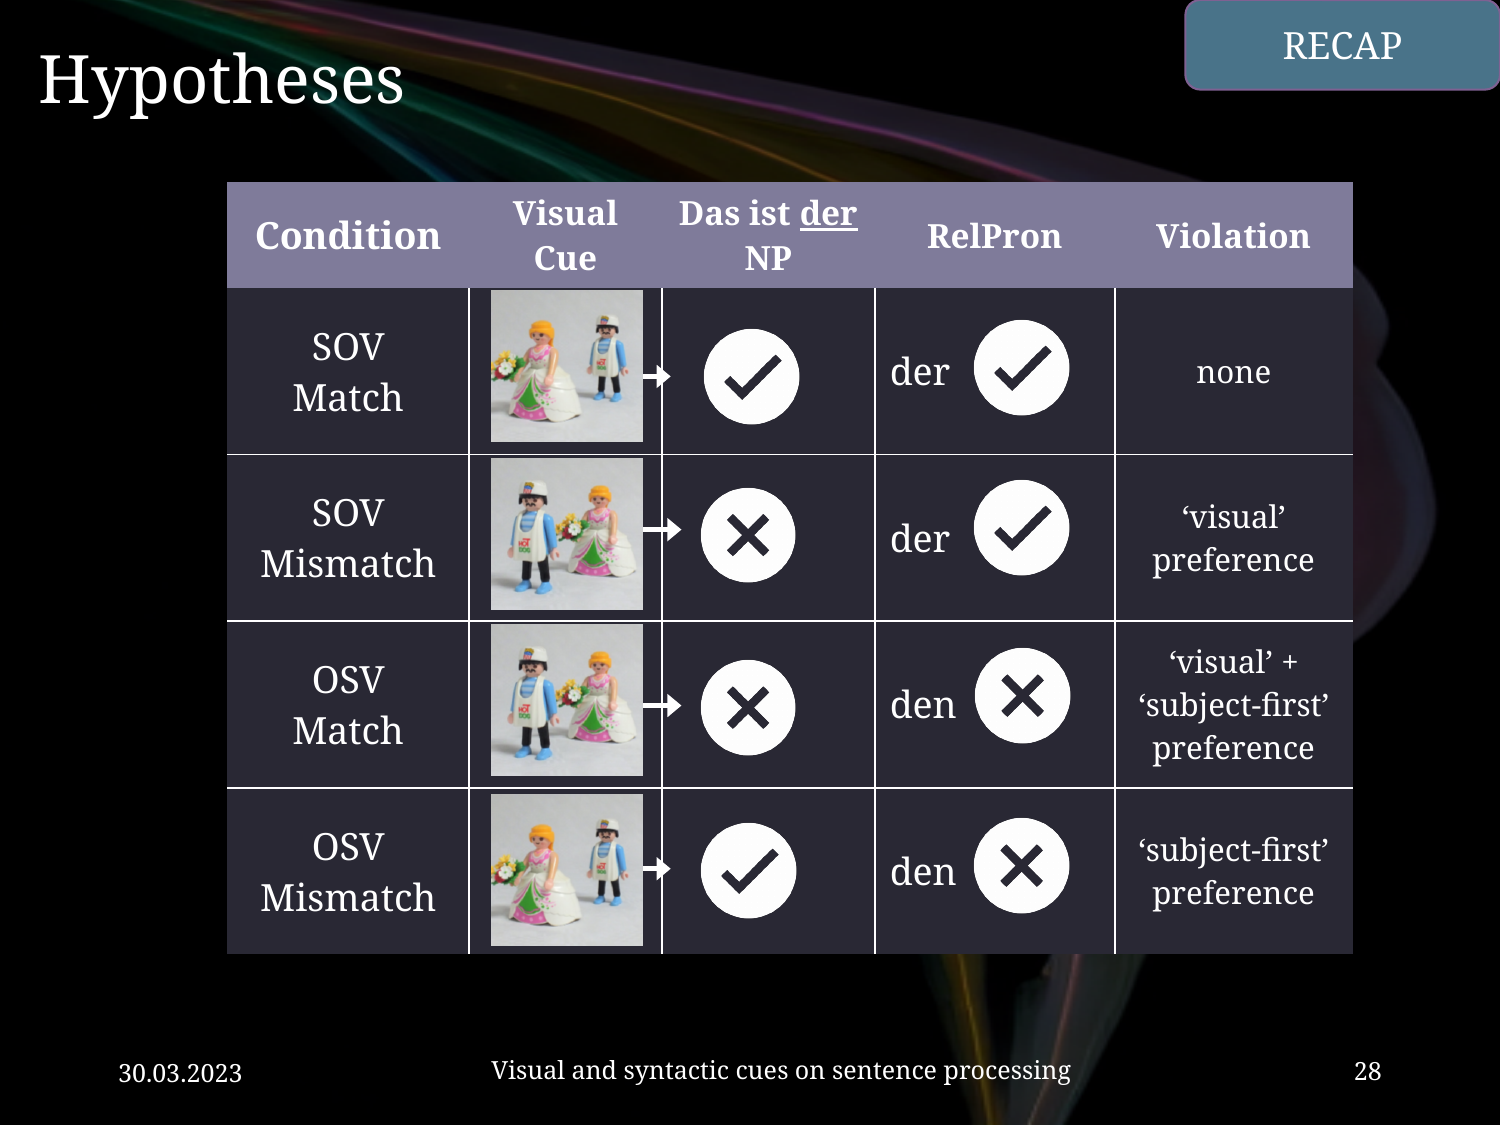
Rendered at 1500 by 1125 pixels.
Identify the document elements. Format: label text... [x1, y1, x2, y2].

table_cell ‘visual’ + ‘subject-first’ preference [1116, 622, 1353, 787]
table_cell SOV Mismatch [227, 455, 468, 620]
picture [1493, 0, 1500, 7]
table_header RelPron [875, 182, 1115, 288]
text_box RECAP [1184, 0, 1500, 91]
table_header Visual Cue [469, 182, 662, 288]
table_cell [470, 789, 661, 954]
table_cell [470, 622, 661, 787]
table_cell ‘subject-first’ preference [1116, 789, 1353, 954]
table_cell [663, 288, 874, 454]
table_cell OSV Match [227, 622, 468, 787]
table_cell OSV Mismatch [227, 789, 468, 954]
footer Visual and syntactic cues on sentence processing [433, 1039, 1130, 1100]
slide_number 28 [1059, 1042, 1397, 1103]
title Hypotheses [23, 38, 684, 126]
table_cell [663, 789, 874, 954]
table_cell den [876, 622, 1114, 787]
table_cell SOV Match [227, 288, 468, 454]
table_cell [663, 622, 874, 787]
table_cell der [876, 455, 1114, 620]
table_header Condition [227, 182, 469, 288]
table_cell den [876, 789, 1114, 954]
table_cell ‘visual’ preference [1116, 455, 1353, 620]
table_header Das ist der NP [662, 182, 875, 288]
table_cell [663, 455, 874, 620]
table_cell der [876, 288, 1114, 454]
table_cell [470, 288, 661, 454]
table_cell [470, 455, 661, 620]
picture [0, 0, 1500, 1125]
table_header Violation [1115, 182, 1353, 288]
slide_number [103, 1042, 441, 1103]
table_cell none [1116, 288, 1353, 454]
